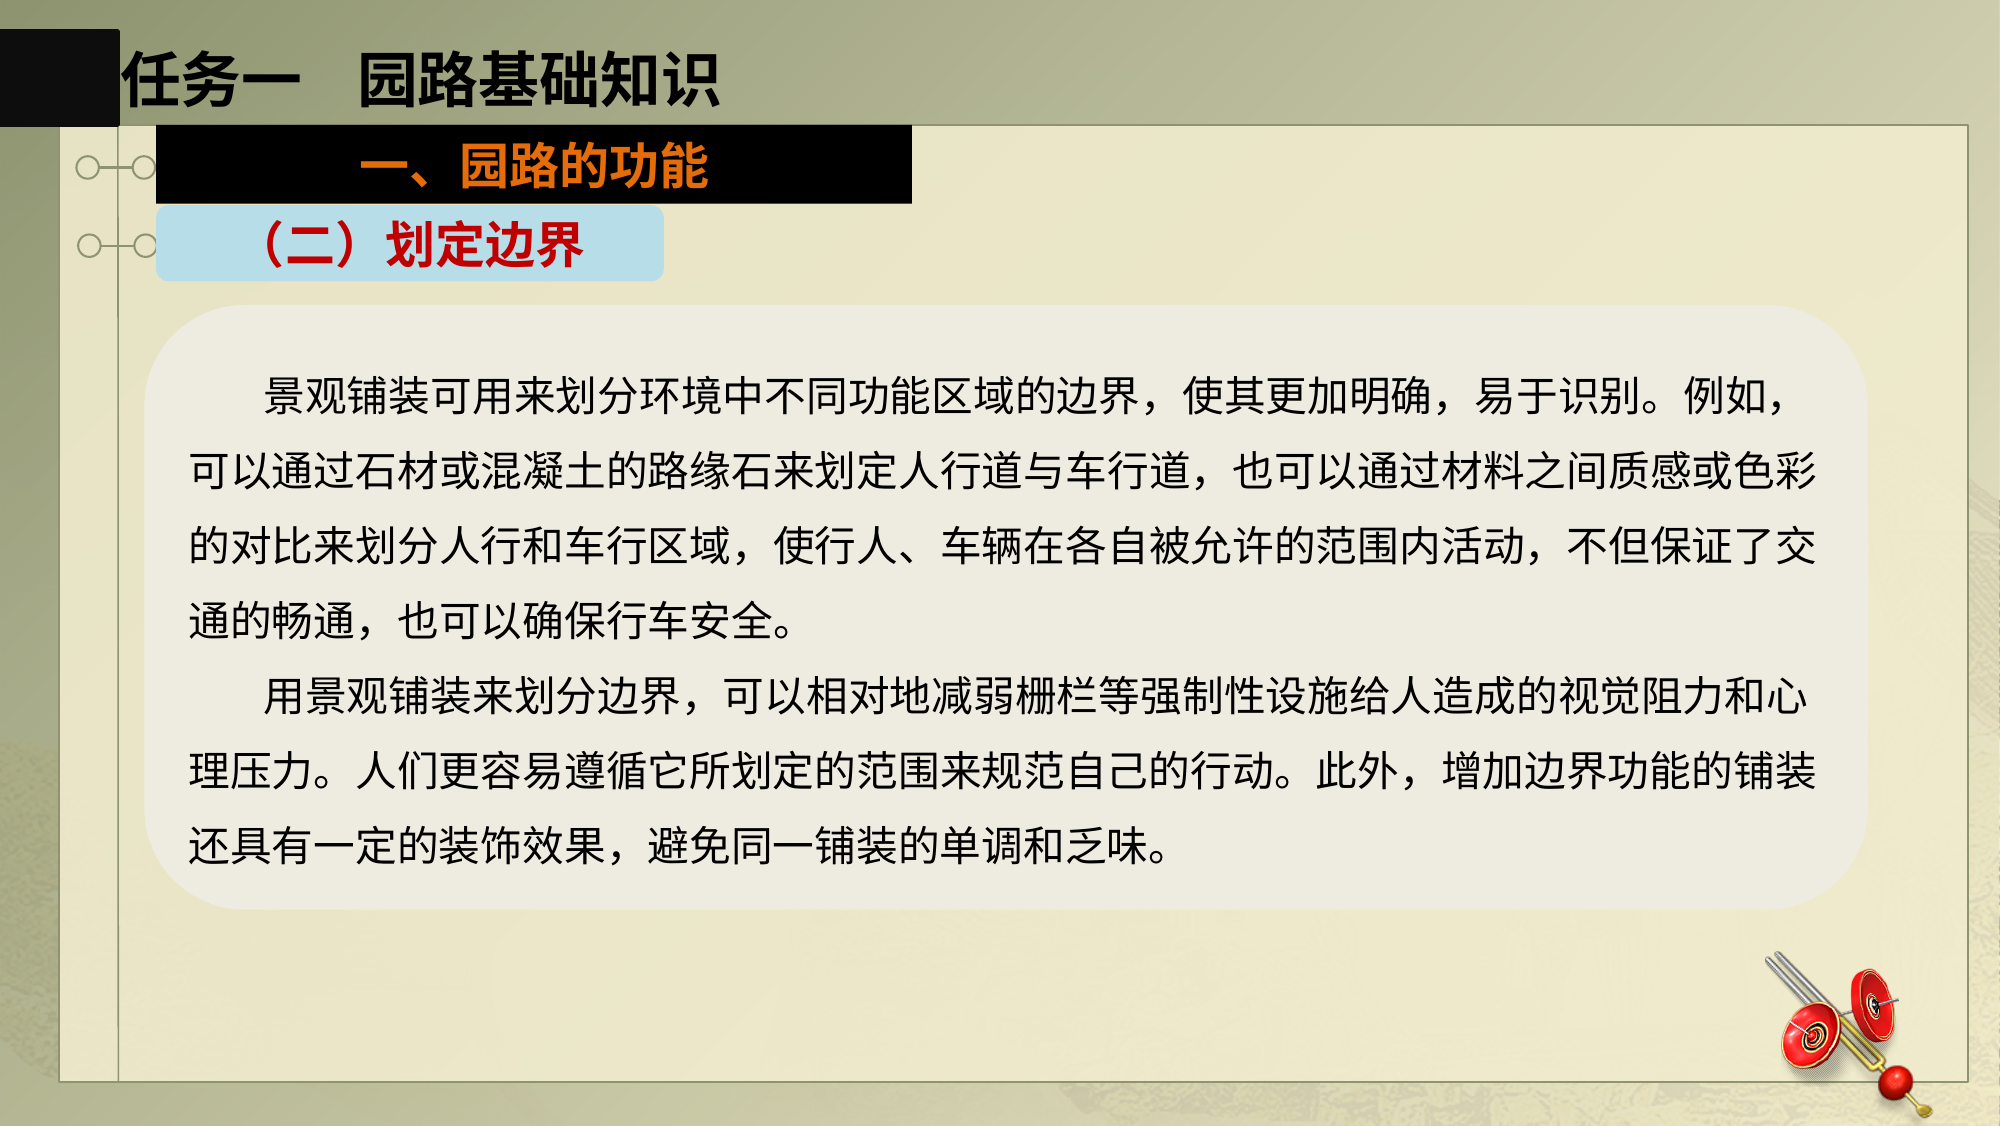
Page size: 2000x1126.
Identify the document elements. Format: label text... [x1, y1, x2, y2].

text_box 一、园路的功能 [154, 123, 914, 206]
text_box 景观铺装可用来划分环境中不同功能区域的边界，使其更加明确，易于识别。例如，可以通过石材或混凝土的路缘石来划定人行道与车行道，也可以通过材料之间质感或色彩的对比来划分人行和车行区域，使行人、车辆在各自被允许的范围内活动，不但保证了交通的畅通，也可以确保行车安全。 用景观铺装来划分边界，可以相对地减弱栅栏等强制性设施给人造成的视觉阻力和心理压力。人们更容易遵循它所划定的范围来规范自己的行动。此外，增加边界功能的铺装还具有一定的装饰效果，避免同一铺装的单调和乏味。 [142, 302, 1870, 912]
picture [1765, 951, 1942, 1126]
title 任务一 园路基础知识 [99, 31, 1900, 125]
text_box （二）划定边界 [153, 203, 666, 284]
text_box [77, 234, 158, 258]
